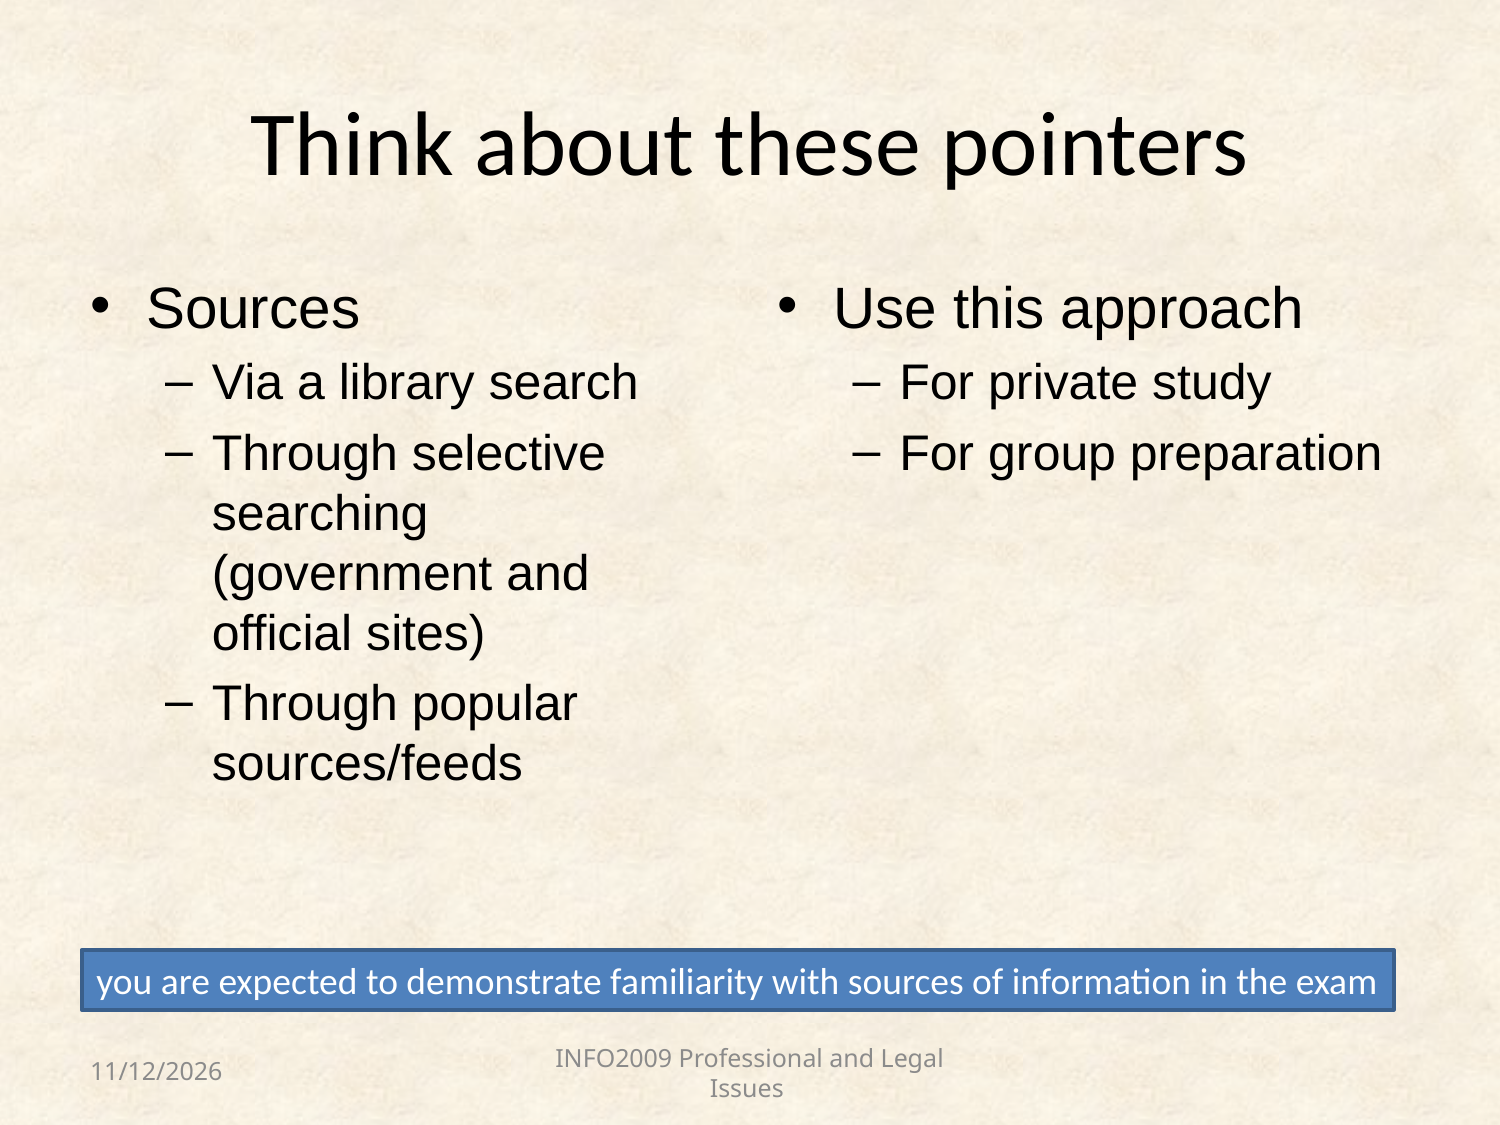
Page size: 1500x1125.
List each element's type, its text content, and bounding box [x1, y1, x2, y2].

footer INFO2009 Professional and Legal Issues [512, 1042, 988, 1103]
text_box you are expected to demonstrate familiarity with sources of information in the exam [80, 948, 1396, 1012]
list Sources Via a library search Through selective searching (government and official sites) Through popular sources/feeds [75, 262, 738, 1005]
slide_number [75, 1042, 425, 1103]
title Think about these pointers [75, 45, 1425, 233]
list Use this approach For private study For group preparation [762, 262, 1425, 1005]
